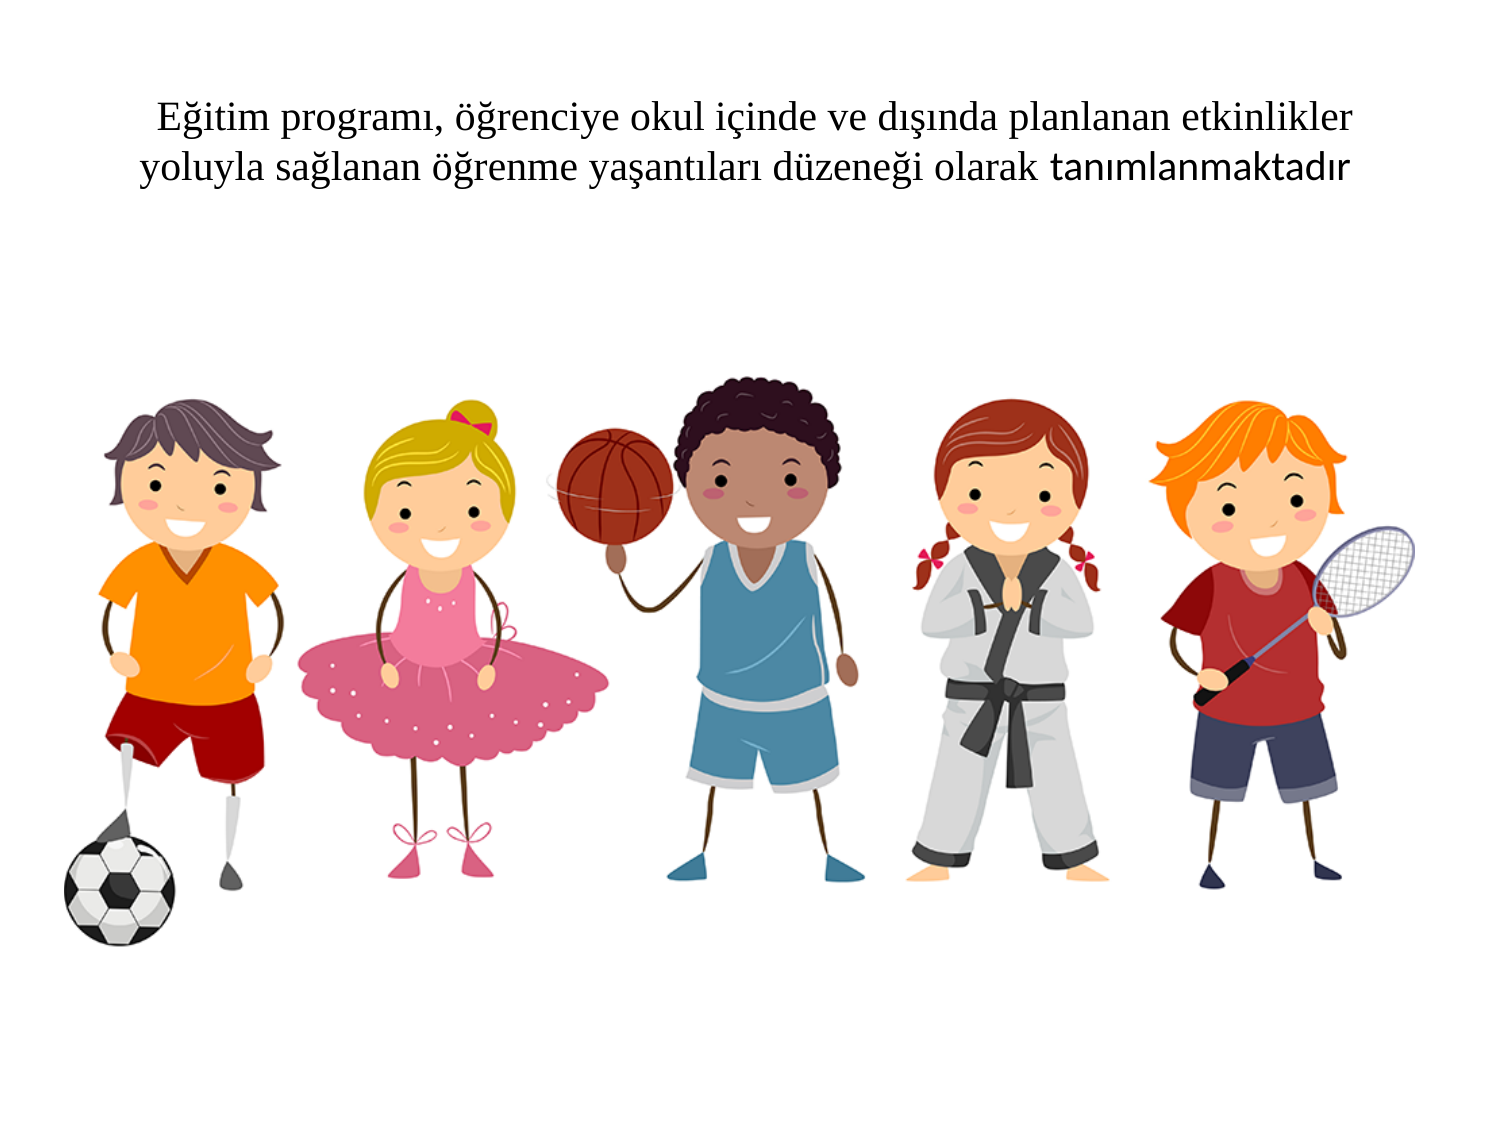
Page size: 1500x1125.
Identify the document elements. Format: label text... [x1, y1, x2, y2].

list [64, 266, 1416, 1006]
title Eğitim programı, öğrenciye okul içinde ve dışında planlanan etkinlikler yoluyla sağlanan öğrenme yaşantıları düzeneği olarak tanımlanmaktadır [75, 45, 1425, 233]
